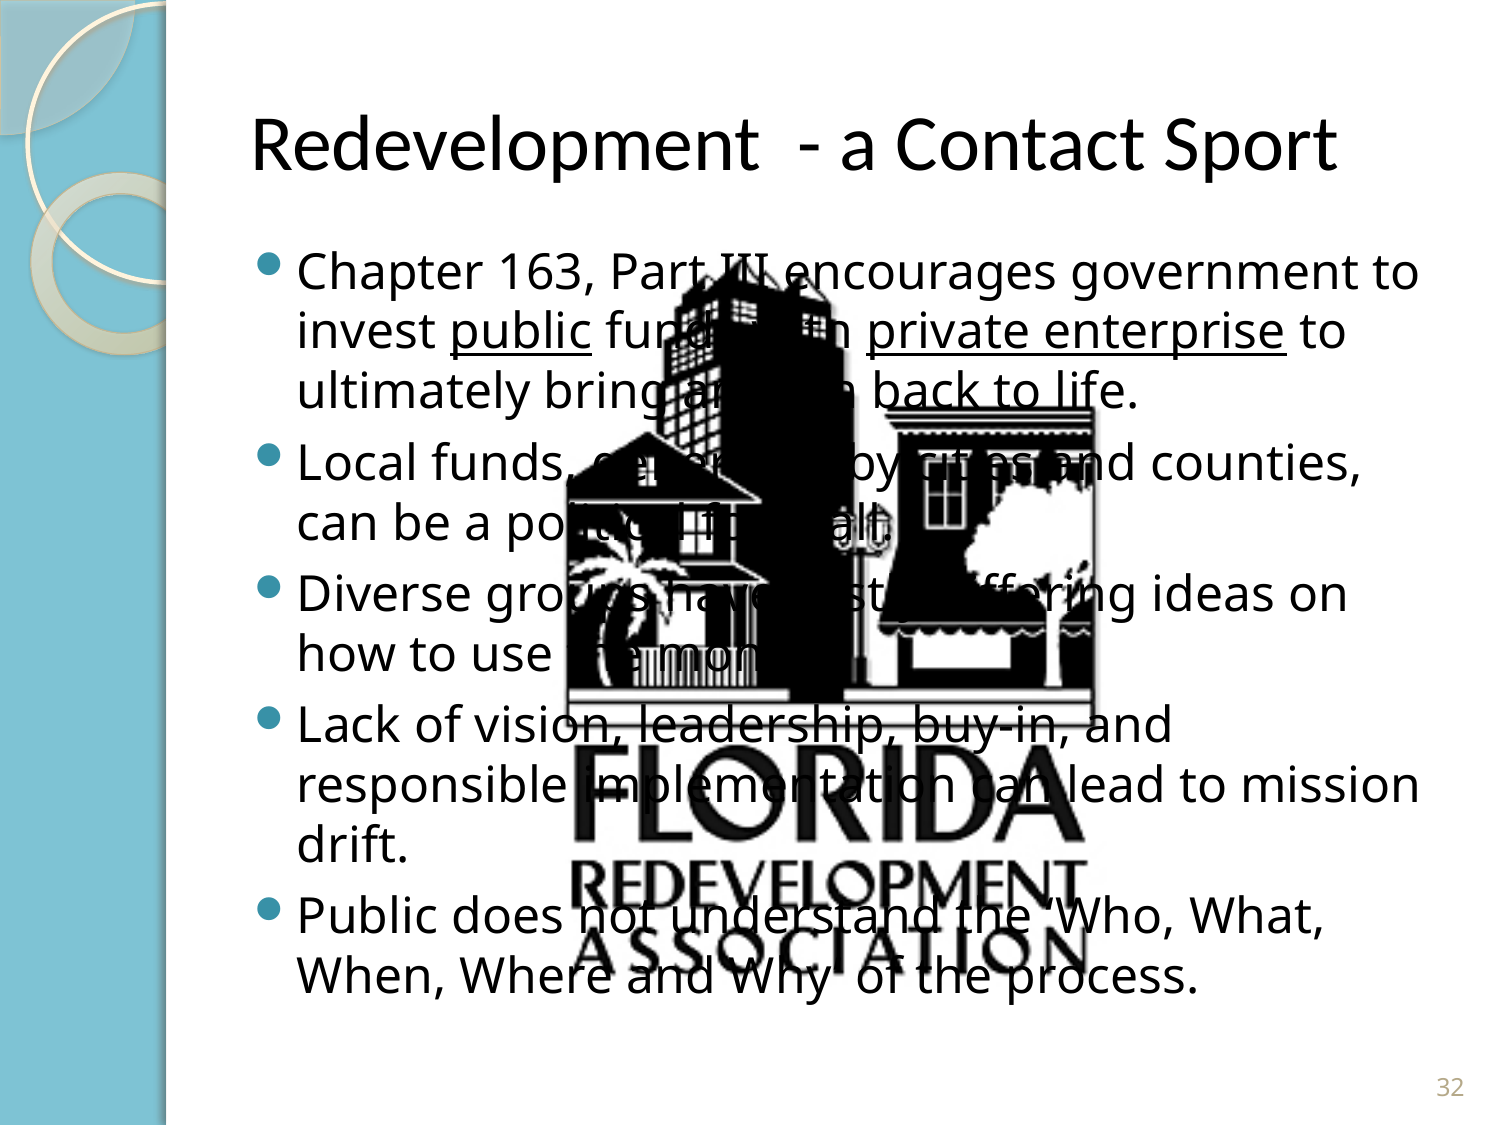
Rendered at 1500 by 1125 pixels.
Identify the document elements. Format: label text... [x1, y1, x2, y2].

title Redevelopment - a Contact Sport [235, 45, 1466, 233]
slide_number 32 [1413, 1034, 1488, 1113]
list Chapter 163, Part III encourages government to invest public funds with private enterprise to ultimately bring an area back to life. Local funds, generated by cities and counties, can be a political football. Diverse groups have vastly differing ideas on how to use the money. Lack of vision, leadership, buy-in, and responsible implementation can lead to mission drift. Public does not understand the ‘Who, What, When, Where and Why’ of the process. [227, 231, 1457, 1020]
